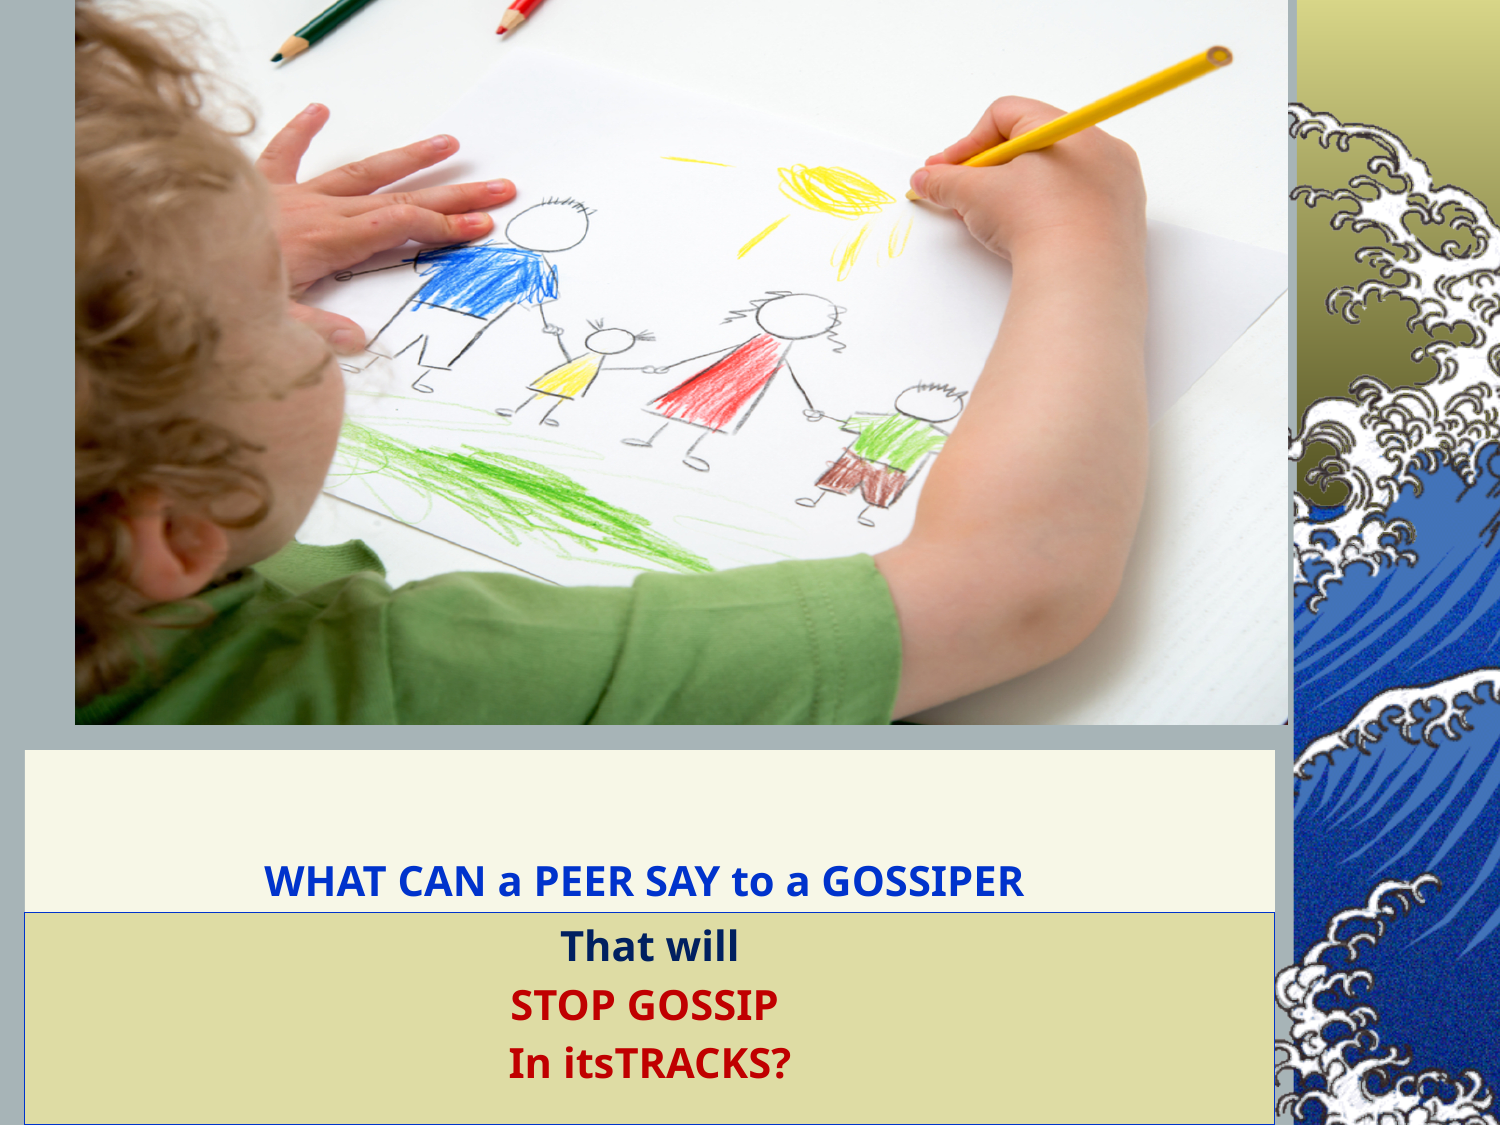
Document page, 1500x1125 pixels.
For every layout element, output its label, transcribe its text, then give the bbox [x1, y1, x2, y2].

picture [74, 0, 1500, 1125]
title WHAT CAN a PEER SAY to a GOSSIPER [24, 750, 1275, 912]
list That will STOP GOSSIP In itsTRACKS? [24, 912, 1275, 1125]
